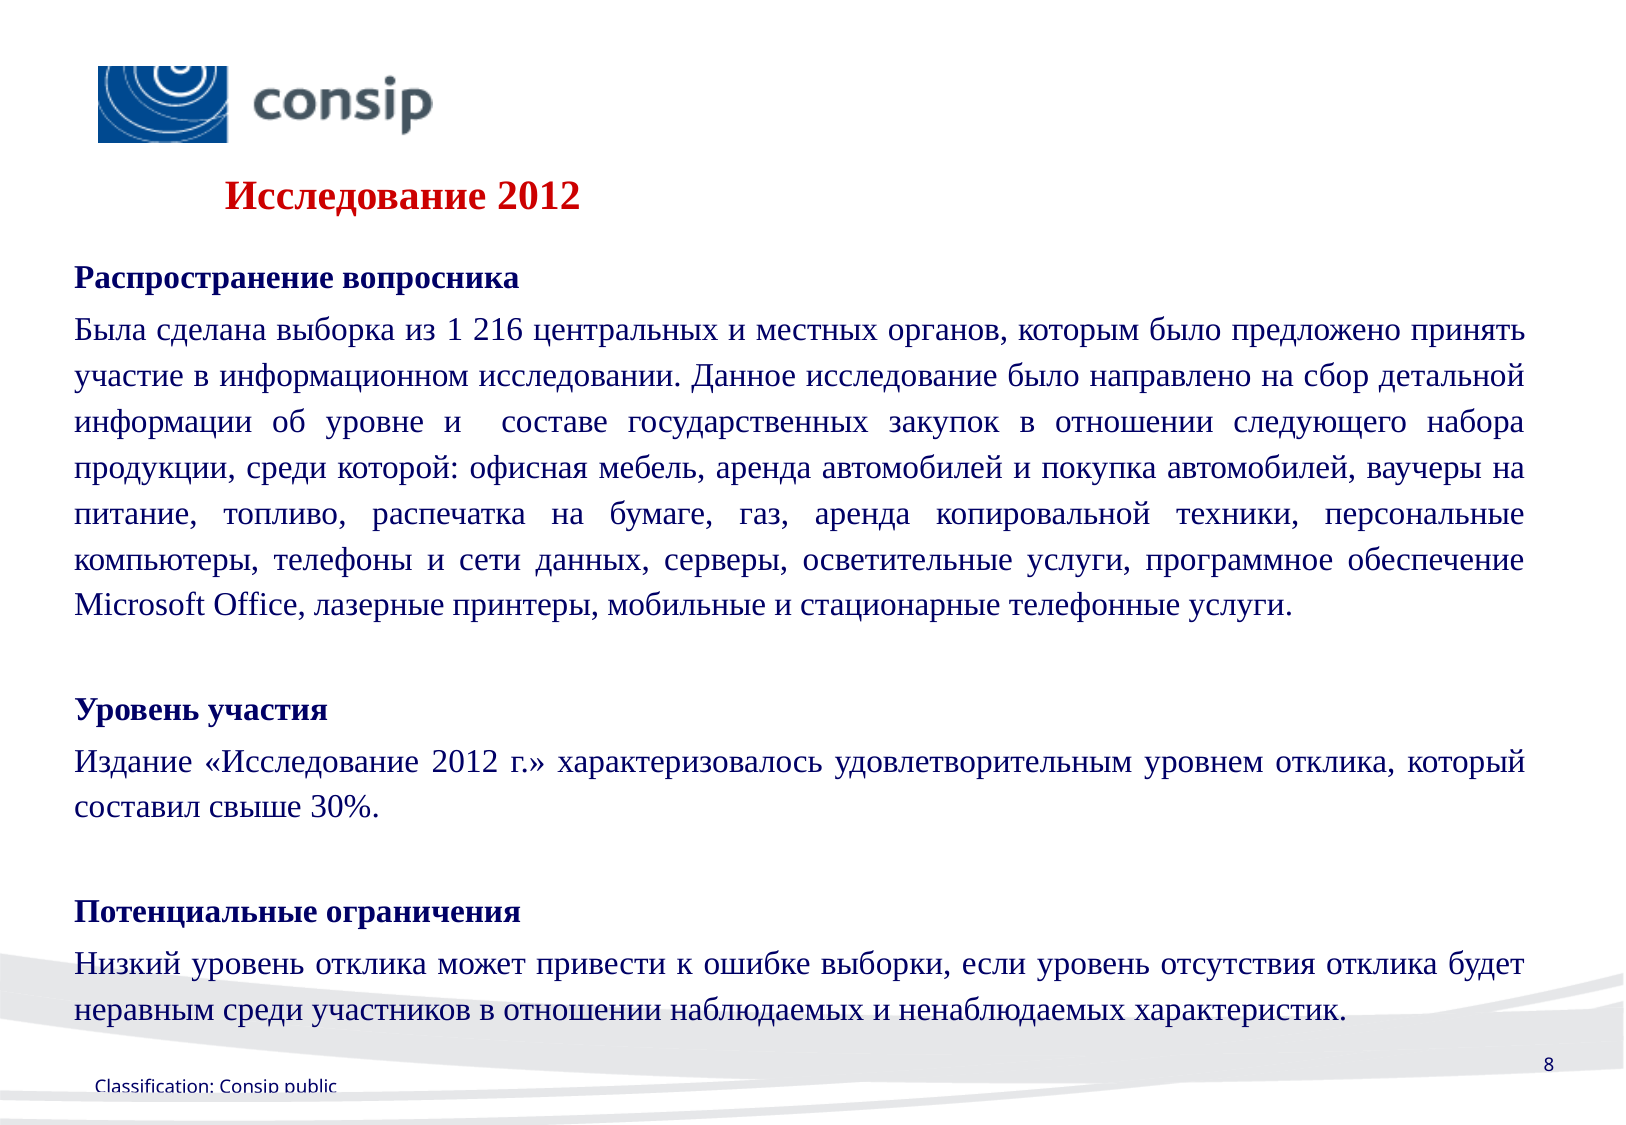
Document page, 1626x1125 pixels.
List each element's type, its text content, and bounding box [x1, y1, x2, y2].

text_box Распространение вопросника Была сделана выборка из 1 216 центральных и местных органов, которым было предложено принять участие в информационном исследовании. Данное исследование было направлено на сбор детальной информации об уровне и составе государственных закупок в отношении следующего набора продукции, среди которой: офисная мебель, аренда автомобилей и покупка автомобилей, ваучеры на питание, топливо, распечатка на бумаге, газ, аренда копировальной техники, персональные компьютеры, телефоны и сети данных, серверы, осветительные услуги, программное обеспечение Microsoft Office, лазерные принтеры, мобильные и стационарные телефонные услуги. Уровень участия Издание «Исследование 2012 г.» характеризовалось удовлетворительным уровнем отклика, который составил свыше 30%. Потенциальные ограничения Низкий уровень отклика может привести к ошибке выборки, если уровень отсутствия отклика будет неравным среди участников в отношении наблюдаемых и ненаблюдаемых характеристик. [68, 243, 1534, 1033]
slide_number 8 [1452, 1045, 1570, 1104]
text_box Исследование 2012 [210, 160, 990, 243]
picture [98, 66, 433, 143]
